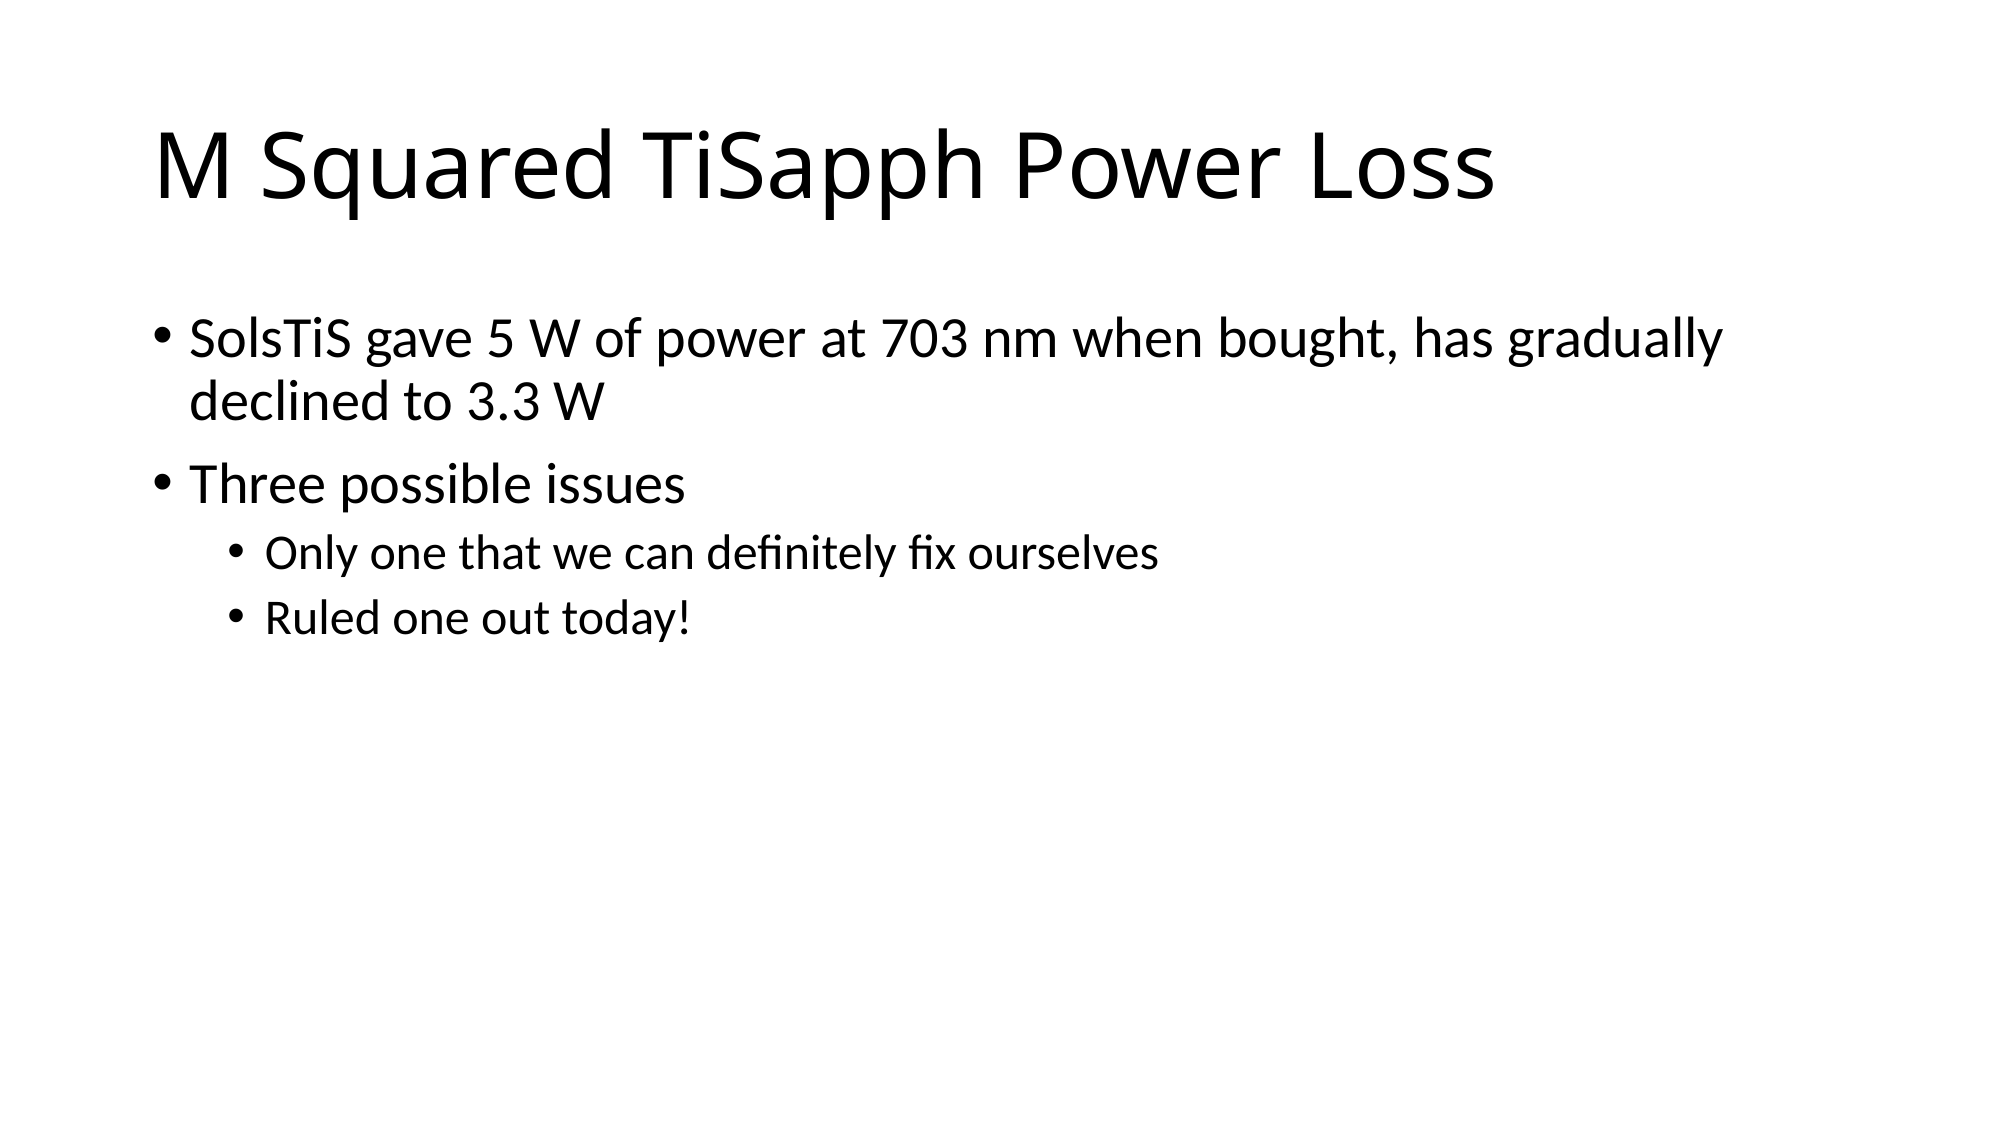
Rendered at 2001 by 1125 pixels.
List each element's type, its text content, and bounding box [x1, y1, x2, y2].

title M Squared TiSapph Power Loss [137, 59, 1863, 278]
list SolsTiS gave 5 W of power at 703 nm when bought, has gradually declined to 3.3 W Three possible issues Only one that we can definitely fix ourselves Ruled one out today! [137, 299, 1863, 1004]
